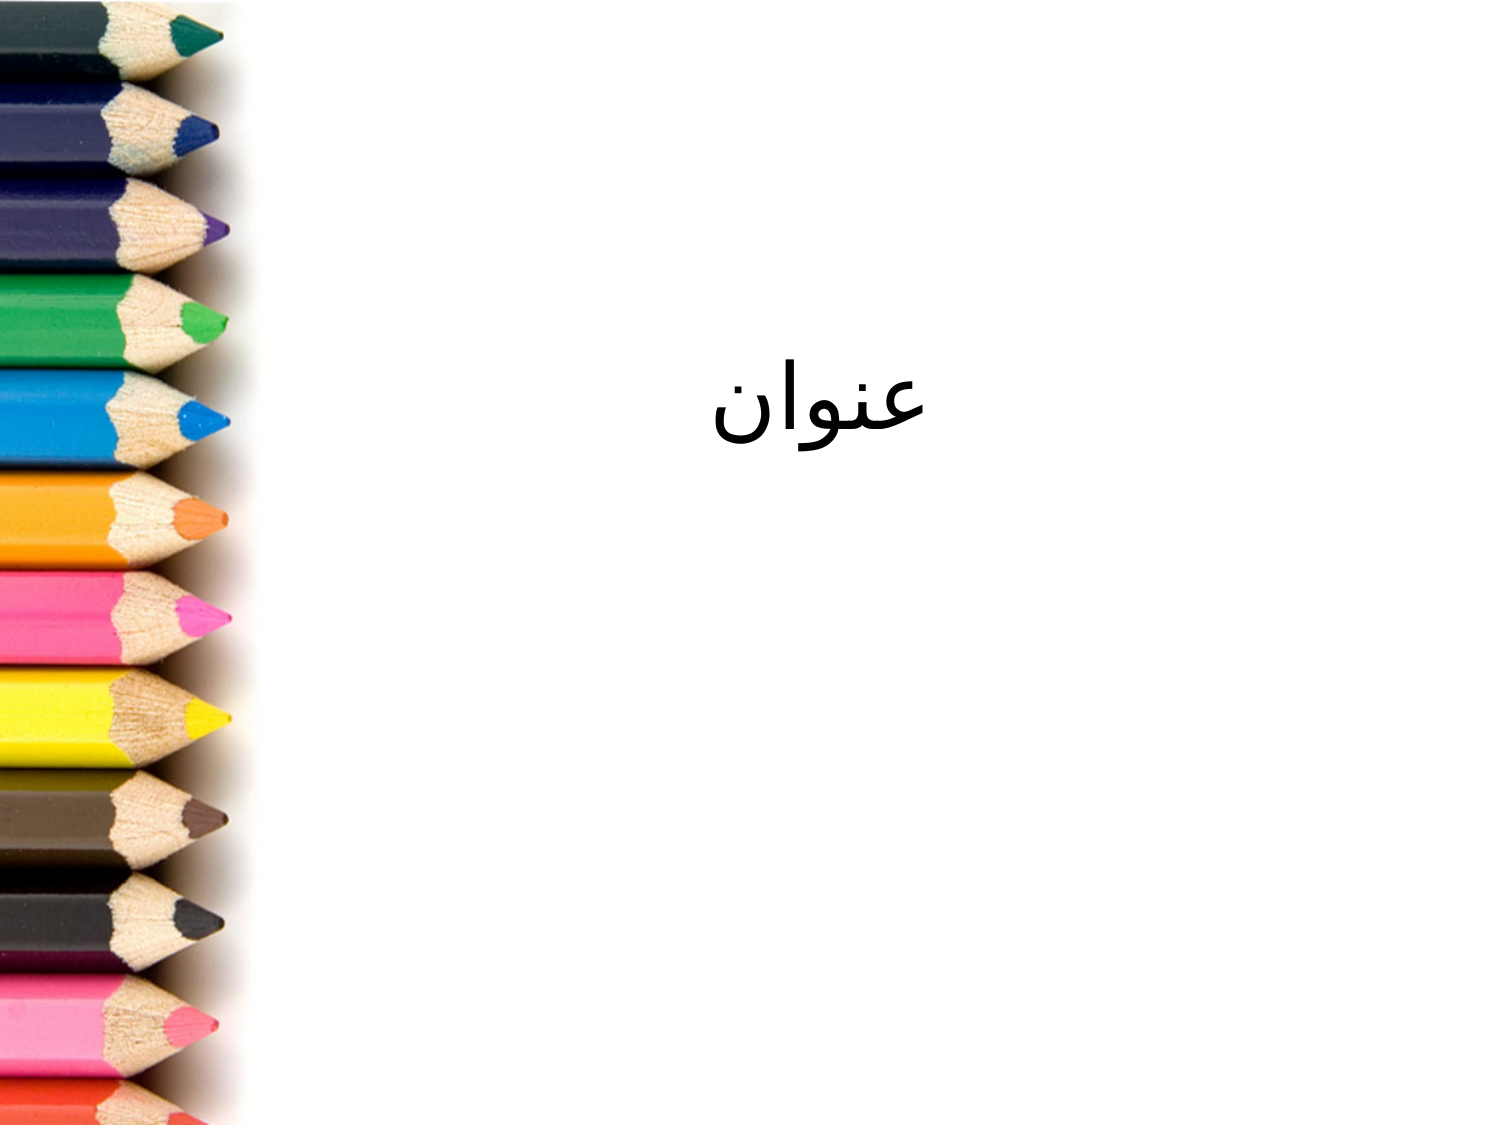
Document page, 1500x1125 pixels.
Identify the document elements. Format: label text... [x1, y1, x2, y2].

picture [0, 0, 1500, 1125]
picture [0, 392, 48, 401]
title عنوان [277, 302, 1365, 544]
picture [57, 392, 67, 397]
